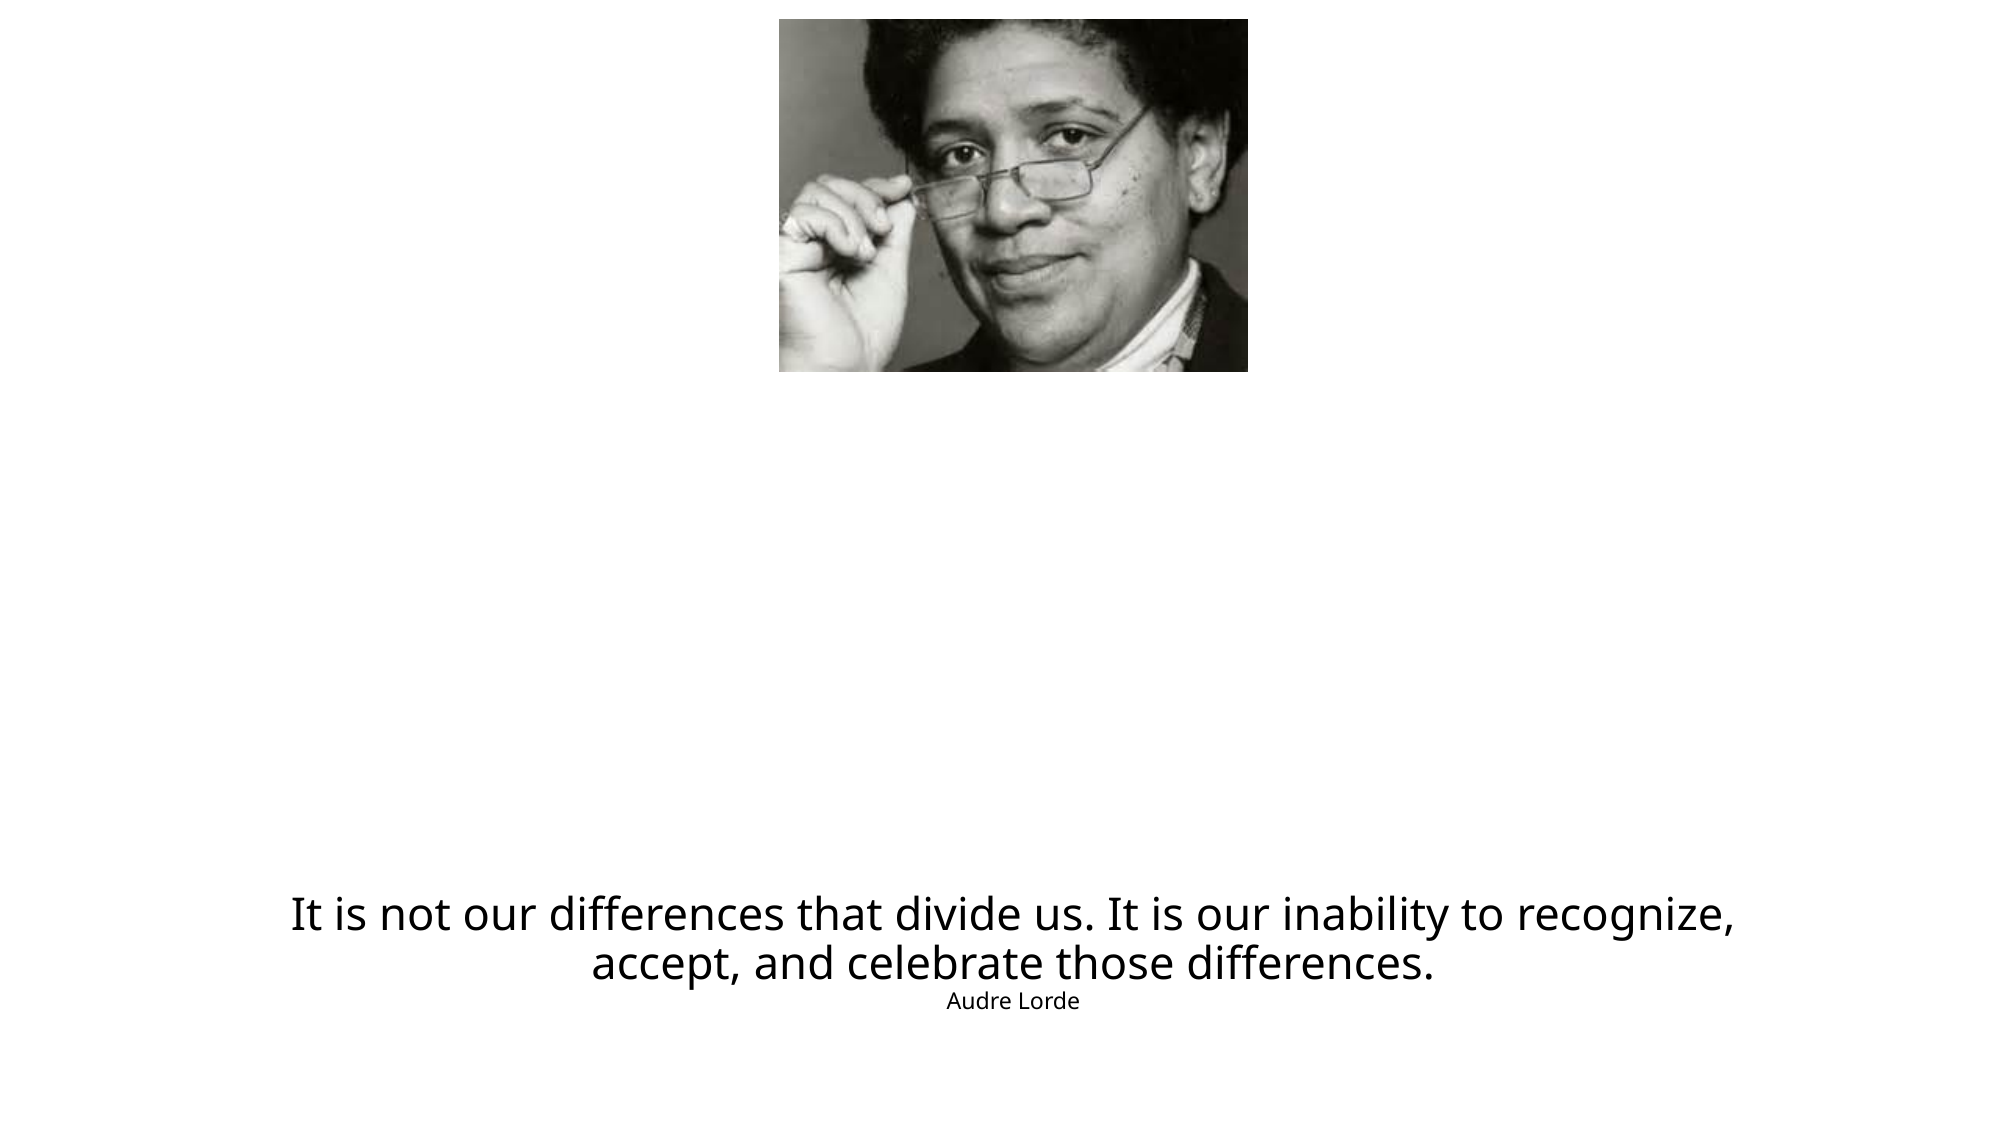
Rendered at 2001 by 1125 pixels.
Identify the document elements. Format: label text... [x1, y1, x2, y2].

picture [779, 19, 1248, 372]
title It is not our differences that divide us. It is our inability to recognize, accept, and celebrate those differences. Audre Lorde [263, 657, 1764, 1050]
